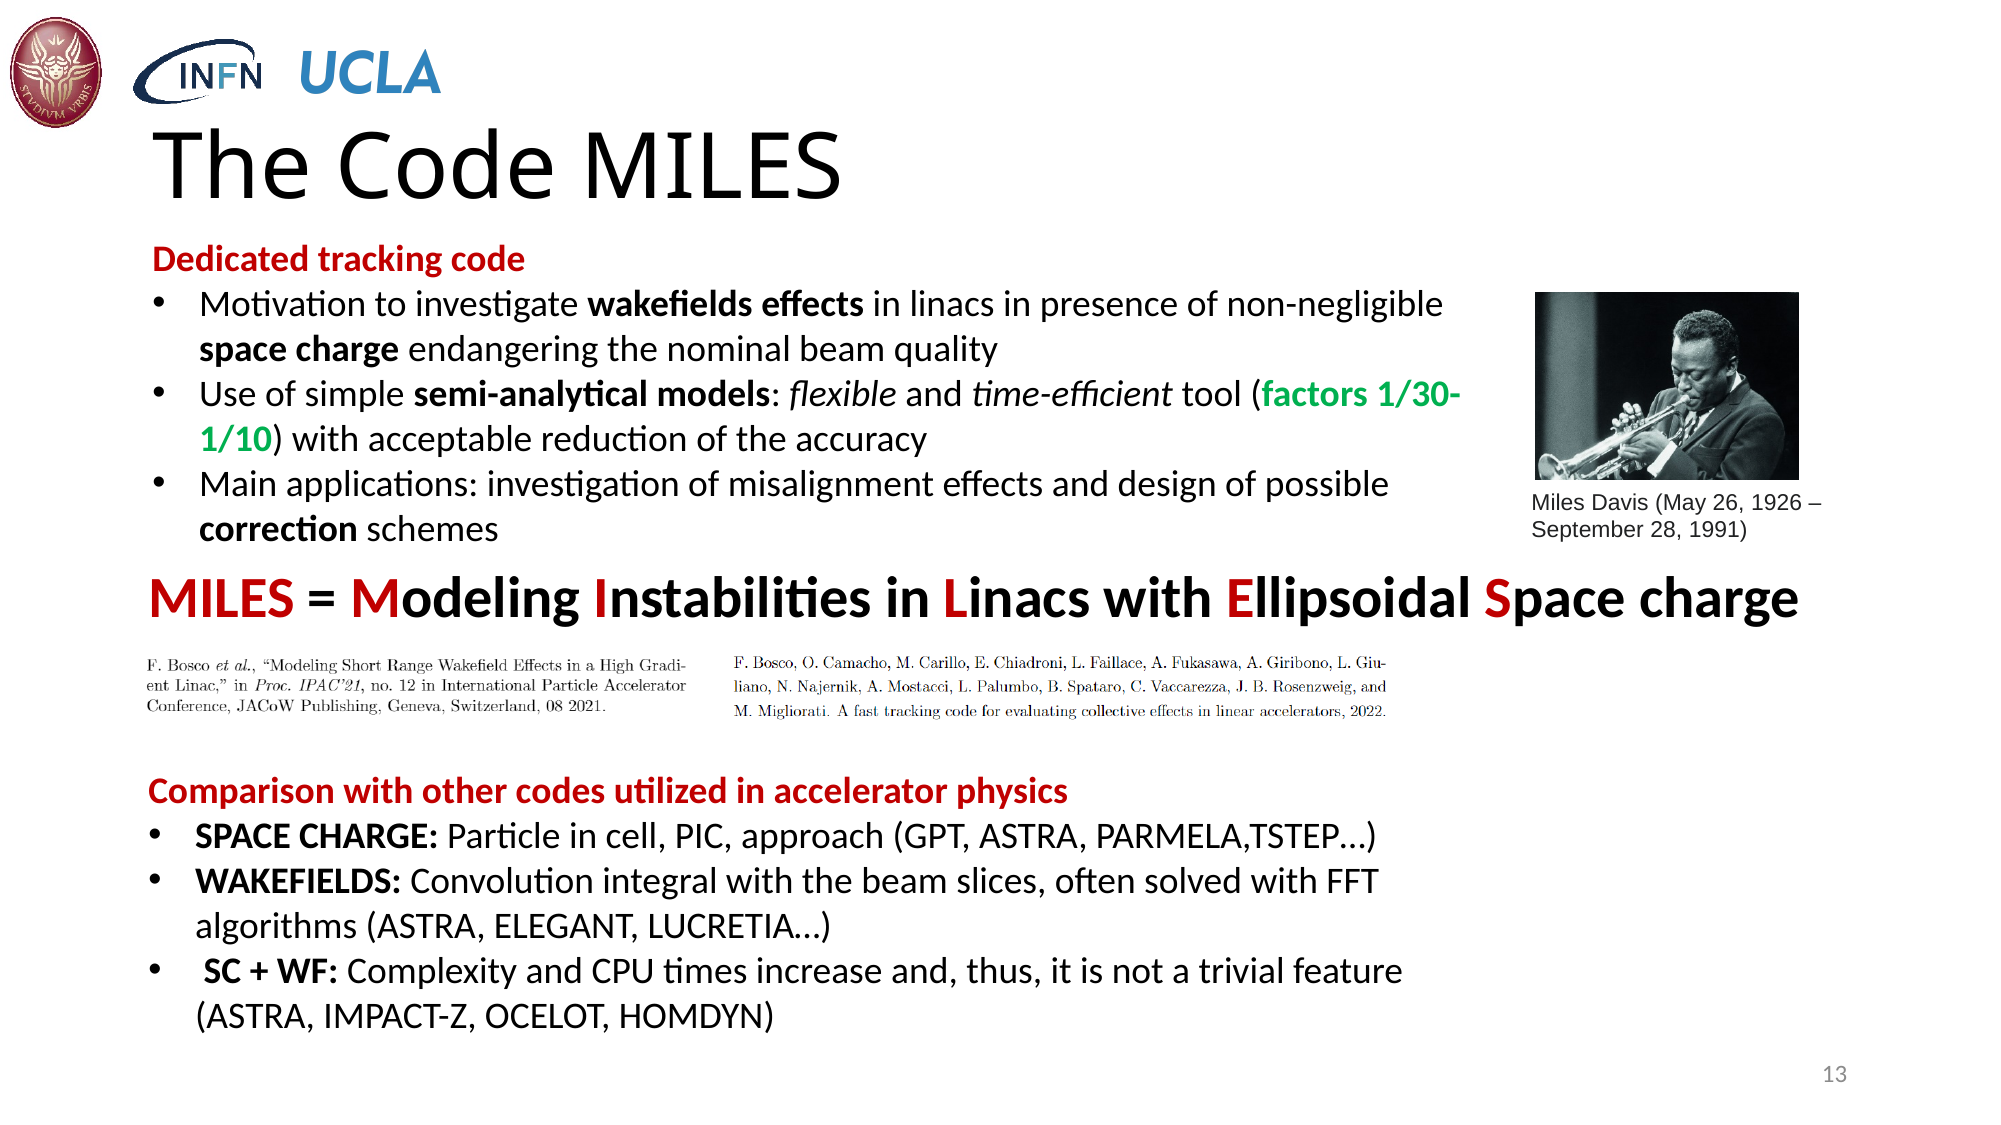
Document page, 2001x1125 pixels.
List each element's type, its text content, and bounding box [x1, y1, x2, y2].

picture [142, 651, 690, 719]
picture [133, 39, 261, 104]
title The Code MILES [137, 59, 1863, 278]
text_box MILES = Modeling Instabilities in Linacs with Ellipsoidal Space charge [133, 551, 1904, 637]
picture [731, 651, 1394, 724]
picture [3, 10, 107, 133]
slide_number 13 [1412, 1042, 1863, 1103]
picture [301, 49, 441, 94]
text_box Comparison with other codes utilized in accelerator physics SPACE CHARGE: Particle in cell, PIC, approach (GPT, ASTRA, PARMELA,TSTEP…) WAKEFIELDS: Convolution integral with the beam slices, often solved with FFT algorithms (ASTRA, ELEGANT, LUCRETIA…) SC + WF: Complexity and CPU times increase and, thus, it is not a trivial feature (ASTRA, IMPACT-Z, OCELOT, HOMDYN) [133, 758, 1499, 1044]
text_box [1516, 292, 1863, 551]
